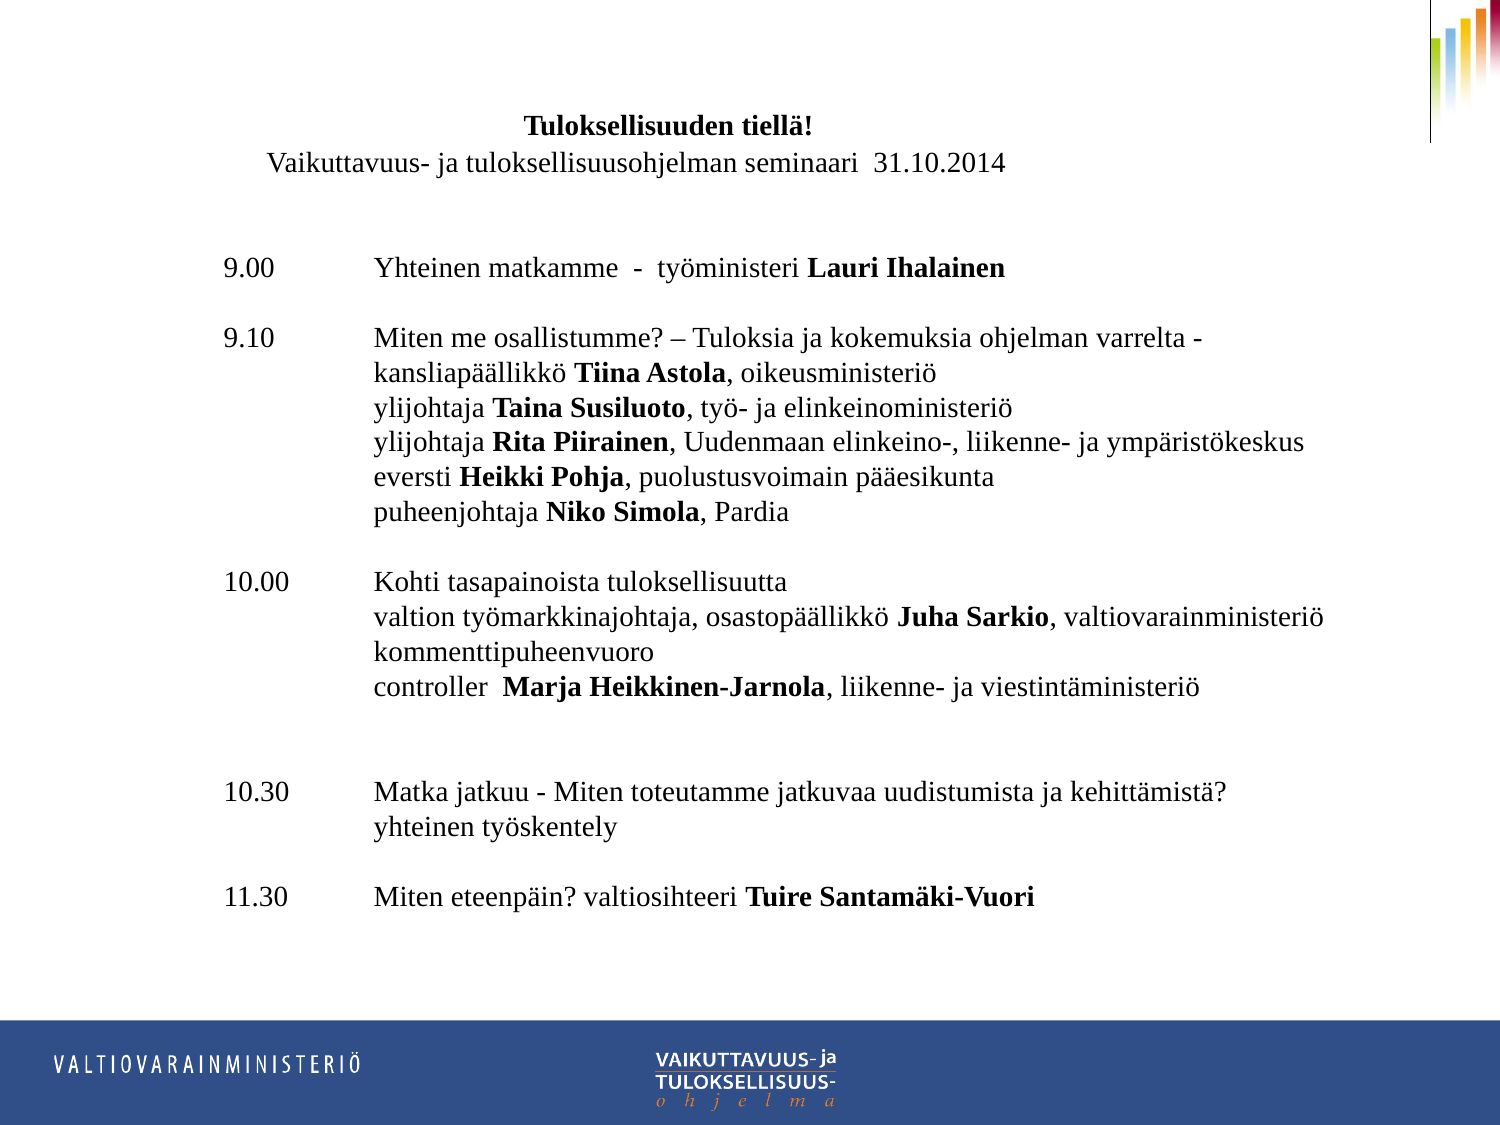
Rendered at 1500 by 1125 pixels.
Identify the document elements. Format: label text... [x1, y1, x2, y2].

title Tuloksellisuuden tiellä! Vaikuttavuus- ja tuloksellisuusohjelman seminaari 31.10.2014 9.00 Yhteinen matkamme - työministeri Lauri Ihalainen 9.10 Miten me osallistumme? – Tuloksia ja kokemuksia ohjelman varrelta - kansliapäällikkö Tiina Astola, oikeusministeriö ylijohtaja Taina Susiluoto, työ- ja elinkeinoministeriö ylijohtaja Rita Piirainen, Uudenmaan elinkeino-, liikenne- ja ympäristökeskus eversti Heikki Pohja, puolustusvoimain pääesikunta puheenjohtaja Niko Simola, Pardia 10.00 Kohti tasapainoista tuloksellisuutta valtion työmarkkinajohtaja, osastopäällikkö Juha Sarkio, valtiovarainministeriö kommenttipuheenvuoro controller Marja Heikkinen-Jarnola, liikenne- ja viestintäministeriö 10.30 Matka jatkuu - Miten toteutamme jatkuvaa uudistumista ja kehittämistä? yhteinen työskentely 11.30 Miten eteenpäin? valtiosihteeri Tuire Santamäki-Vuori [58, 30, 1423, 1016]
picture [1430, 0, 1500, 143]
picture [655, 1049, 836, 1111]
